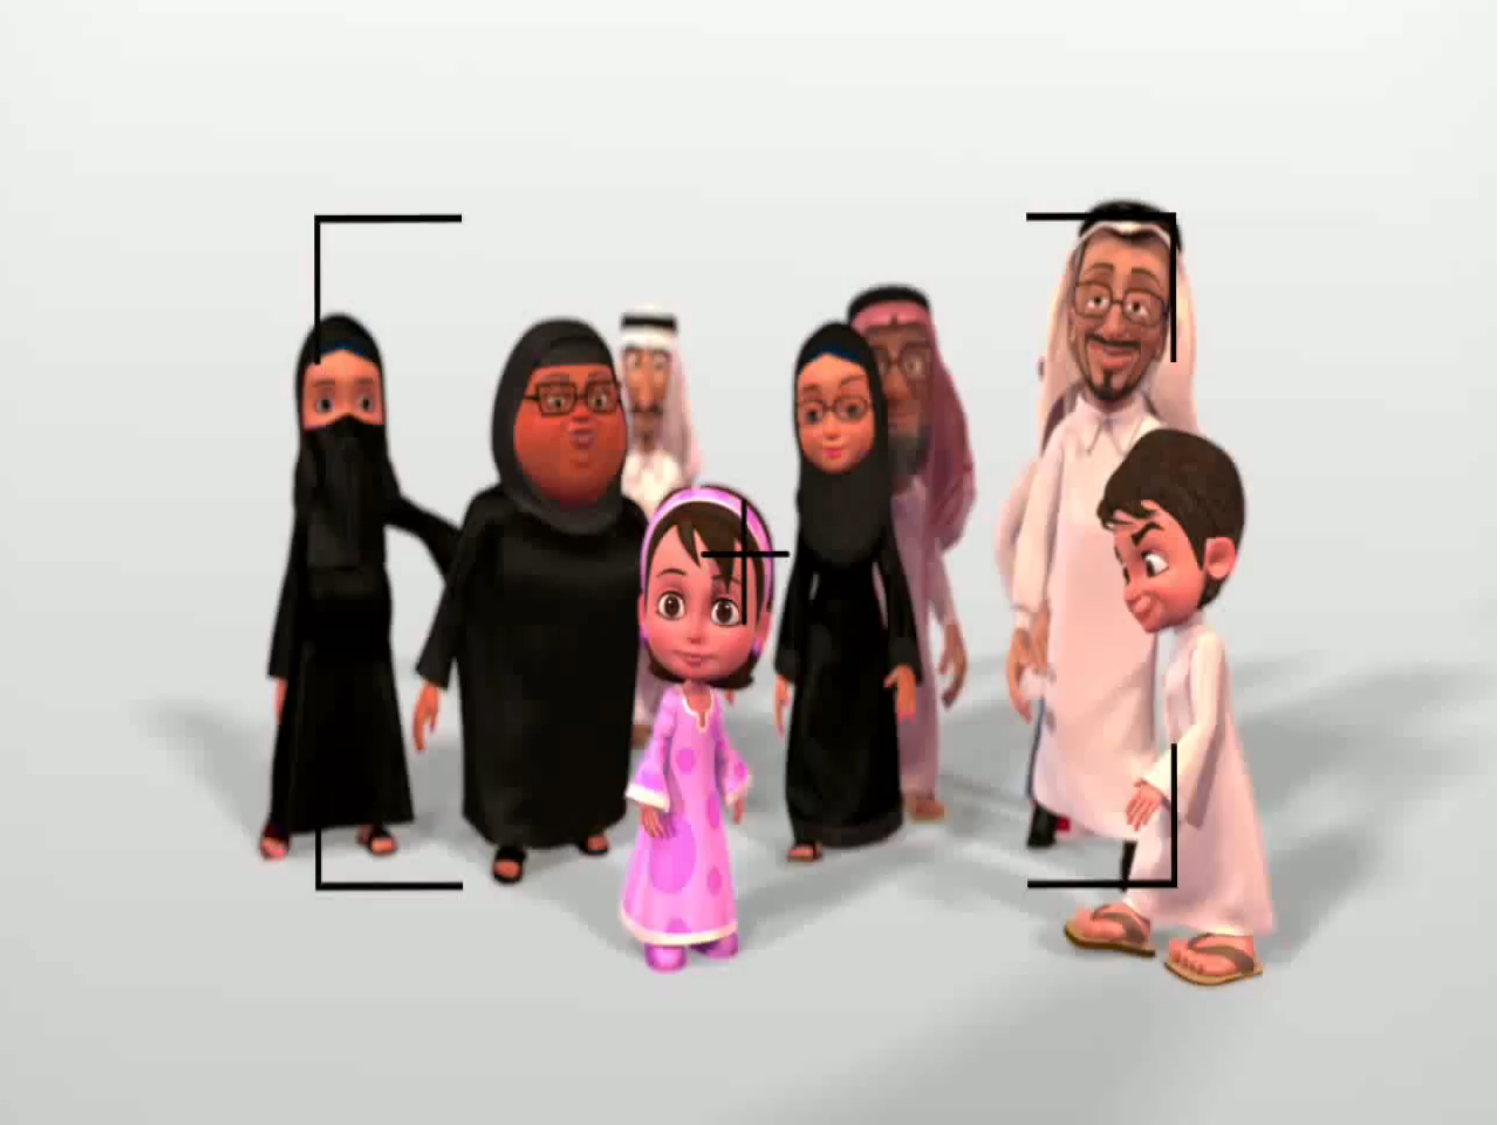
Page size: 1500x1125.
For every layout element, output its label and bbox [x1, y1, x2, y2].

text_box [0, 0, 1498, 1125]
